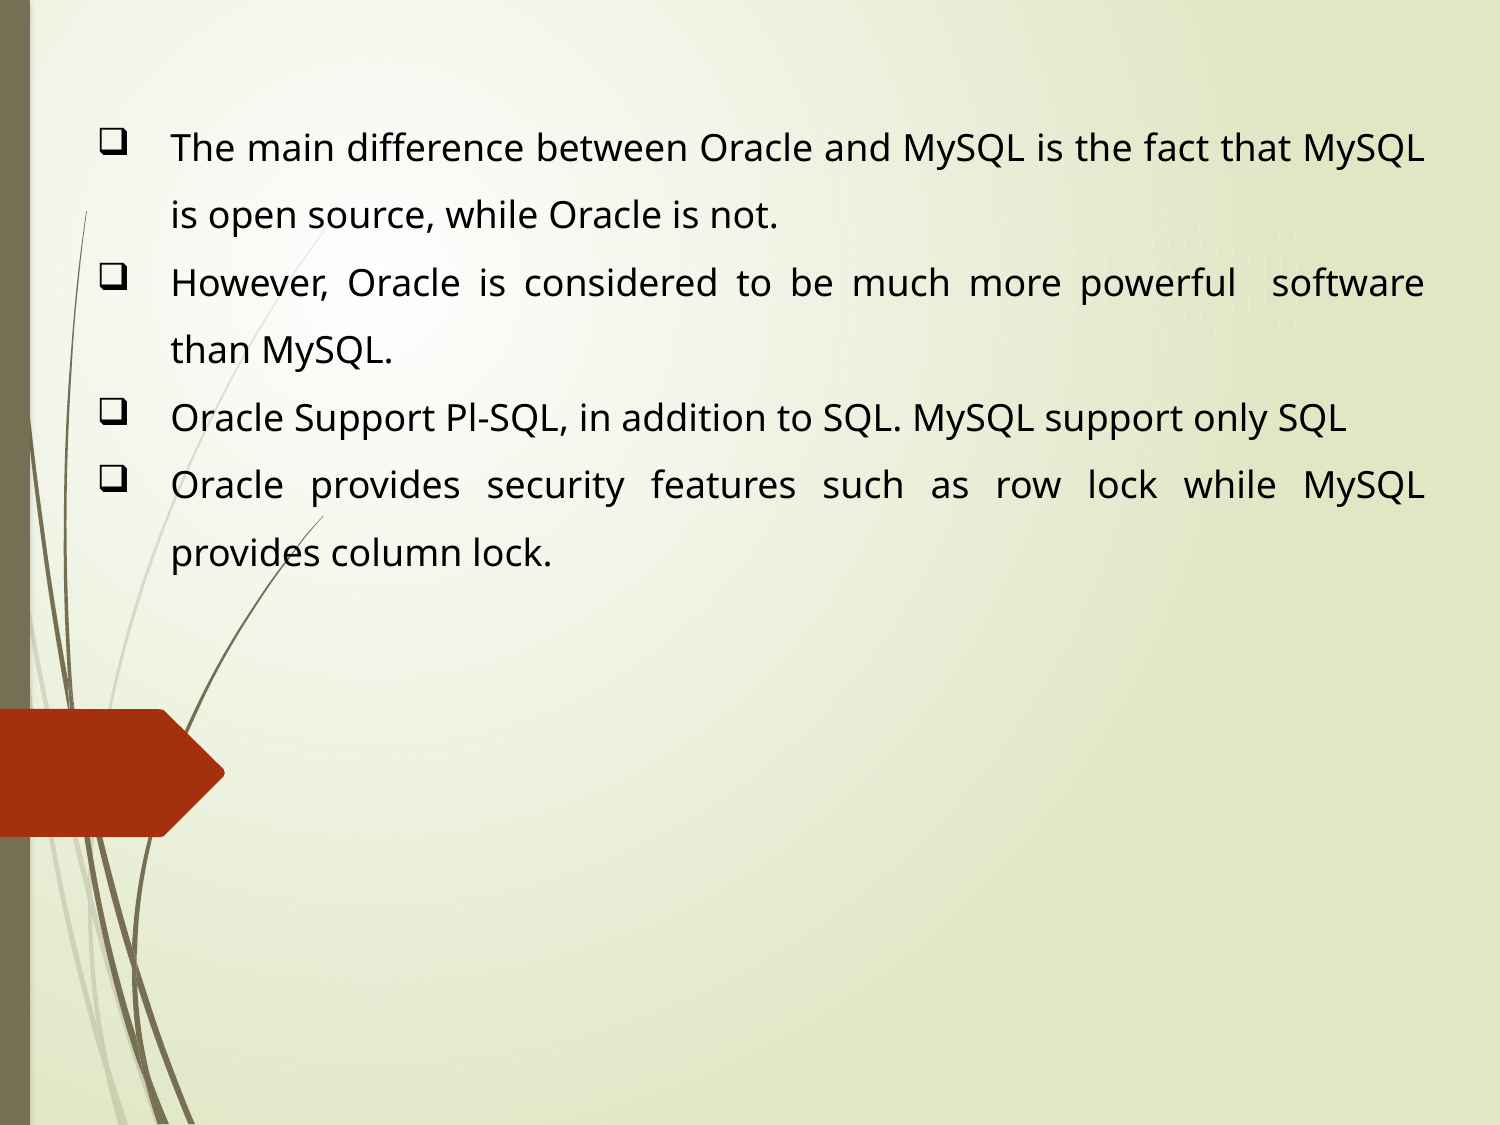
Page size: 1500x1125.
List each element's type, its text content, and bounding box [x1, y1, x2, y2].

text_box The main difference between Oracle and MySQL is the fact that MySQL is open source, while Oracle is not. However, Oracle is considered to be much more powerful software than MySQL. Oracle Support Pl-SQL, in addition to SQL. MySQL support only SQL Oracle provides security features such as row lock while MySQL provides column lock. [82, 93, 1442, 626]
